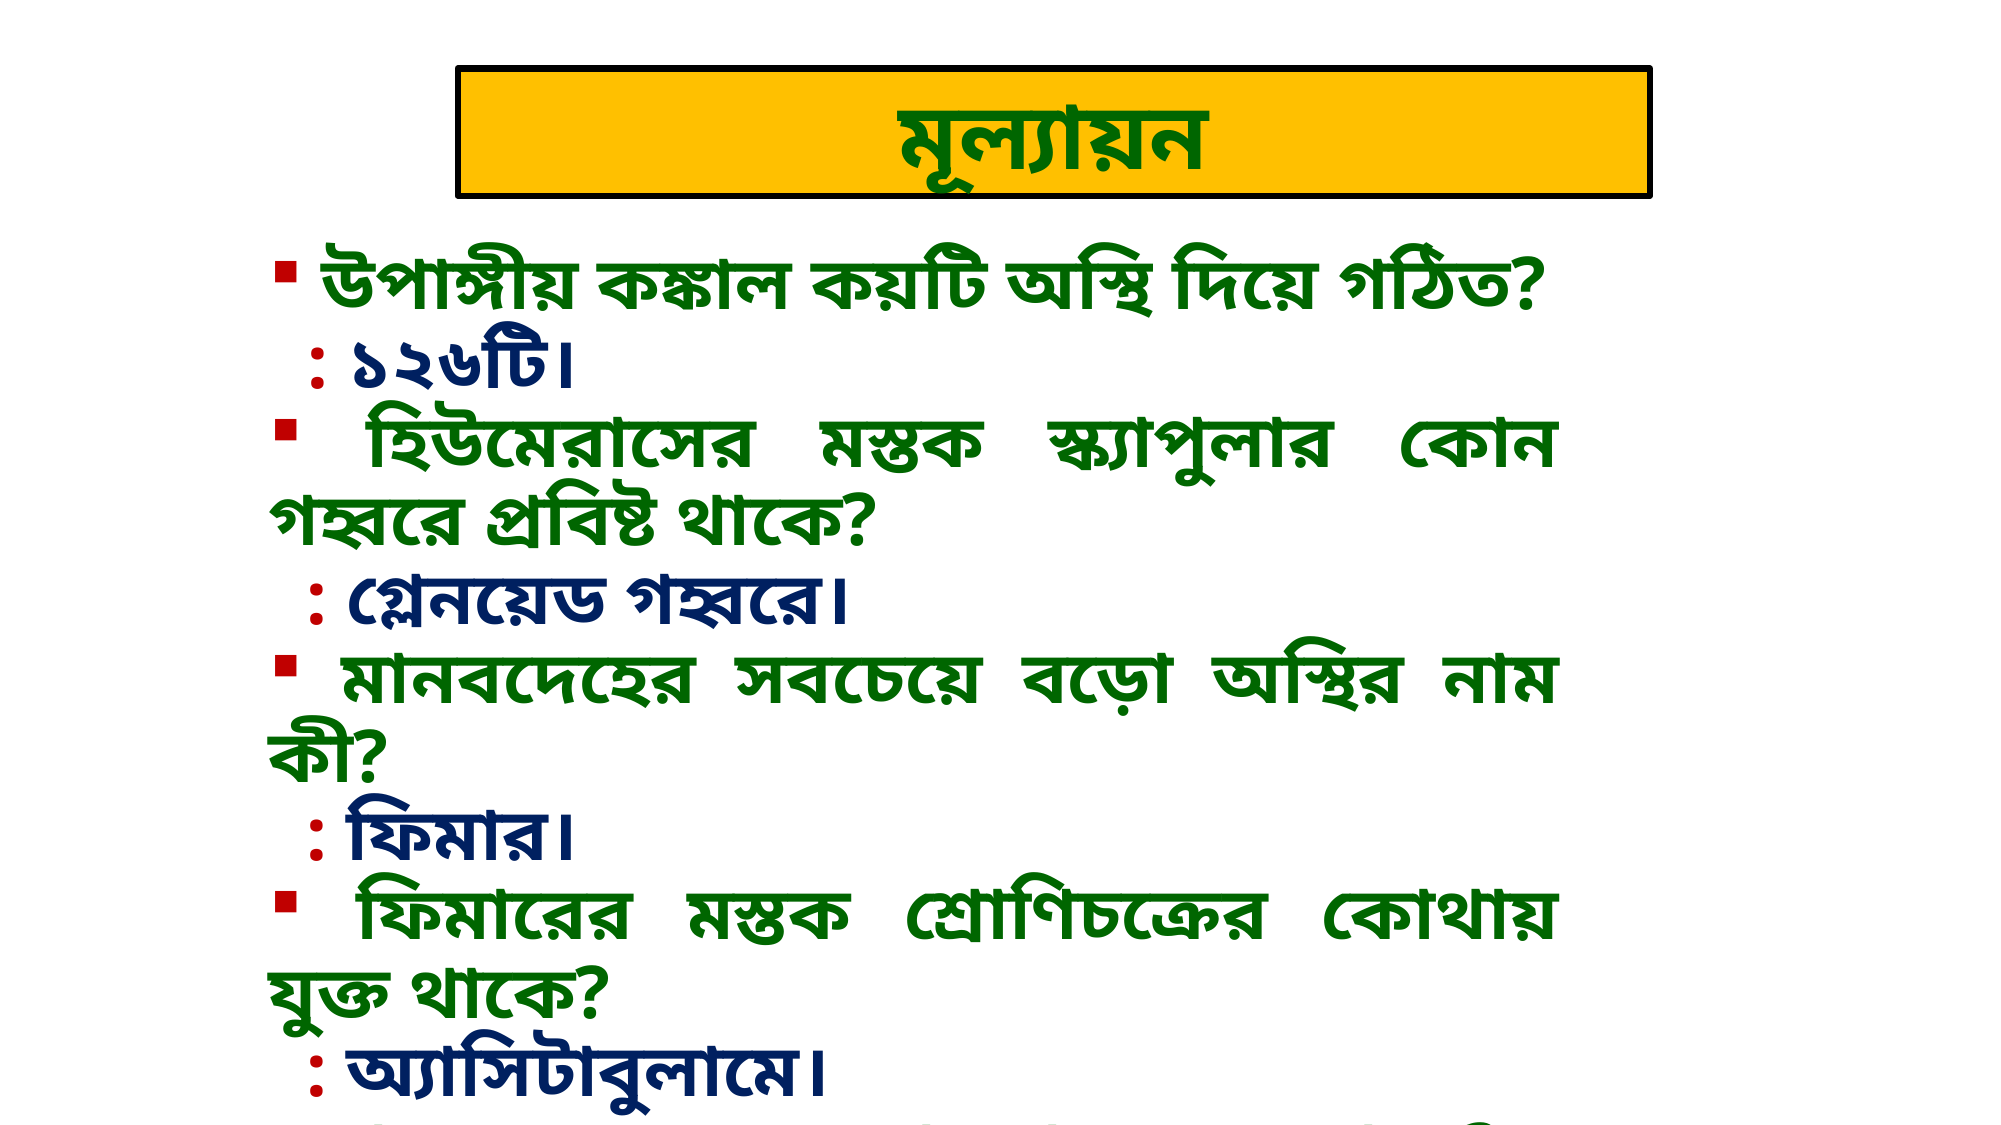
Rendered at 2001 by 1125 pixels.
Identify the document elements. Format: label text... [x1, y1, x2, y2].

text_box উপাঙ্গীয় কঙ্কাল কয়টি অস্থি দিয়ে গঠিত? : ১২৬টি। হিউমেরাসের মস্তক স্ক্যাপুলার কোন গহ্বরে প্রবিষ্ট থাকে? : গ্লেনয়েড গহ্বরে। মানবদেহের সবচেয়ে বড়ো অস্থির নাম কী? : ফিমার। ফিমারের মস্তক শ্রোণিচক্রের কোথায় যুক্ত থাকে? : অ্যাসিটাবুলামে। মানবদেহে কতগুলো ফ্যালঞ্জেস আছে? : ৫৬টি। [253, 239, 1574, 1125]
text_box মূল্যায়ন [457, 68, 1650, 196]
